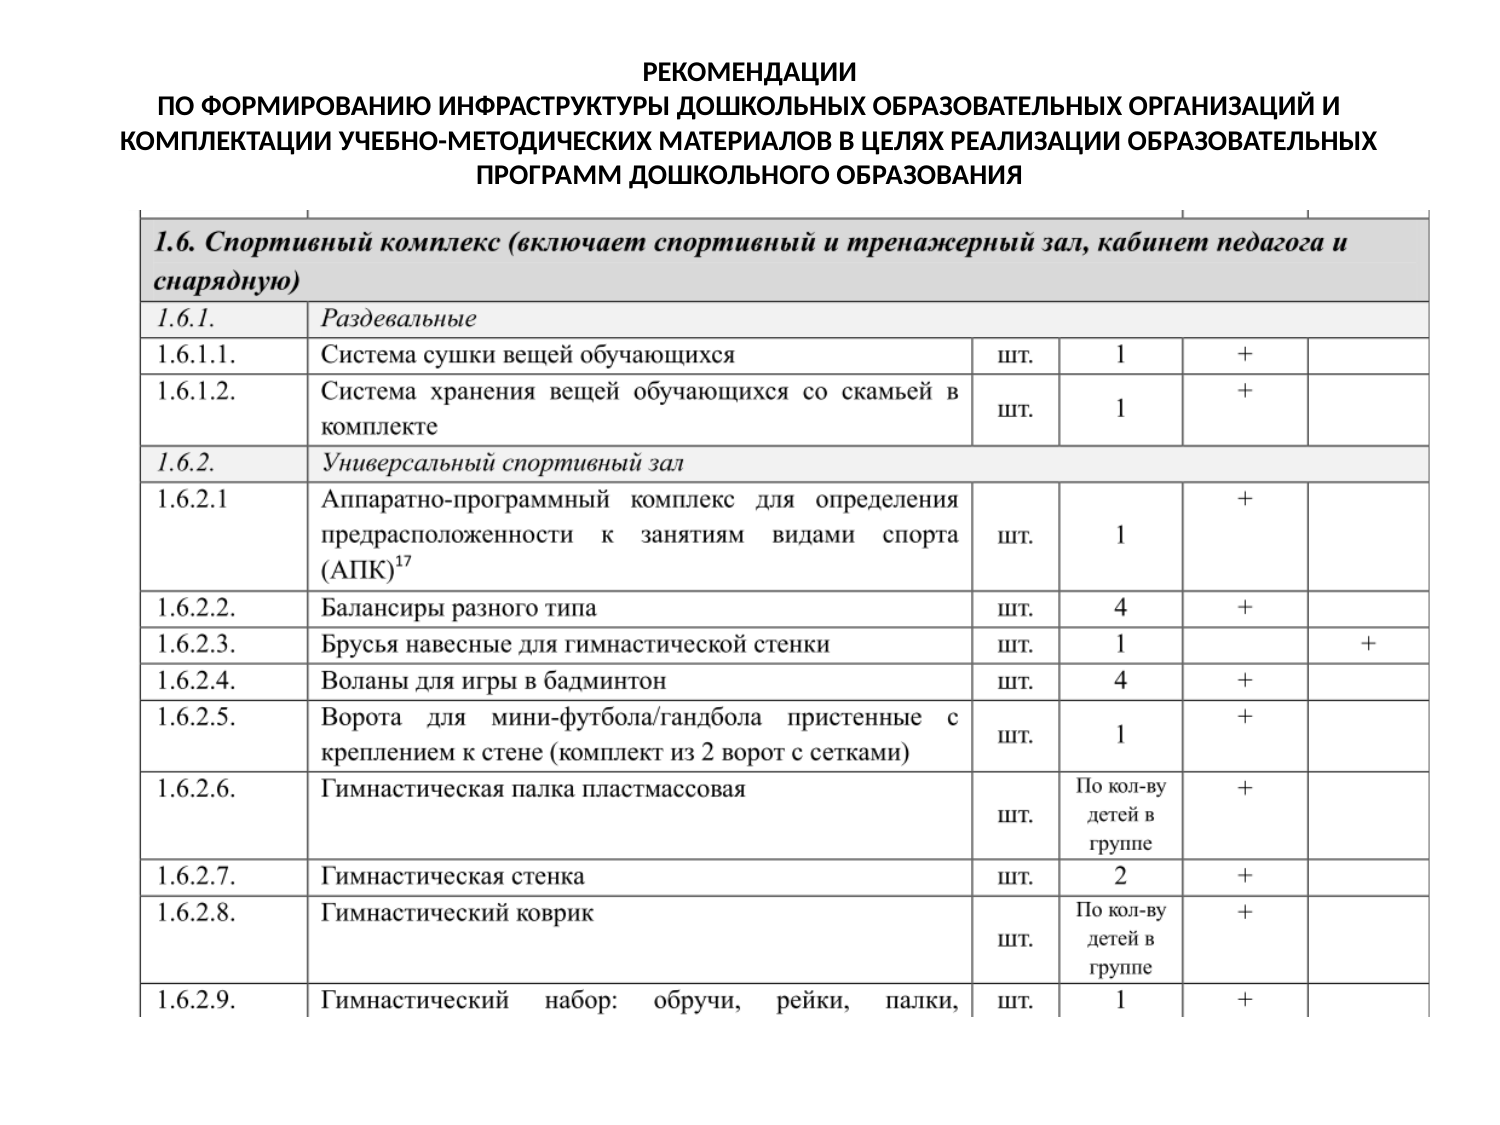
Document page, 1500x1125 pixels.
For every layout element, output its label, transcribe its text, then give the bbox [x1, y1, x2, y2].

title РЕКОМЕНДАЦИИ ПО ФОРМИРОВАНИЮ ИНФРАСТРУКТУРЫ ДОШКОЛЬНЫХ ОБРАЗОВАТЕЛЬНЫХ ОРГАНИЗАЦИЙ И КОМПЛЕКТАЦИИ УЧЕБНО-МЕТОДИЧЕСКИХ МАТЕРИАЛОВ В ЦЕЛЯХ РЕАЛИЗАЦИИ ОБРАЗОВАТЕЛЬНЫХ ПРОГРАММ ДОШКОЛЬНОГО ОБРАЗОВАНИЯ [75, 45, 1425, 233]
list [128, 210, 1430, 1018]
